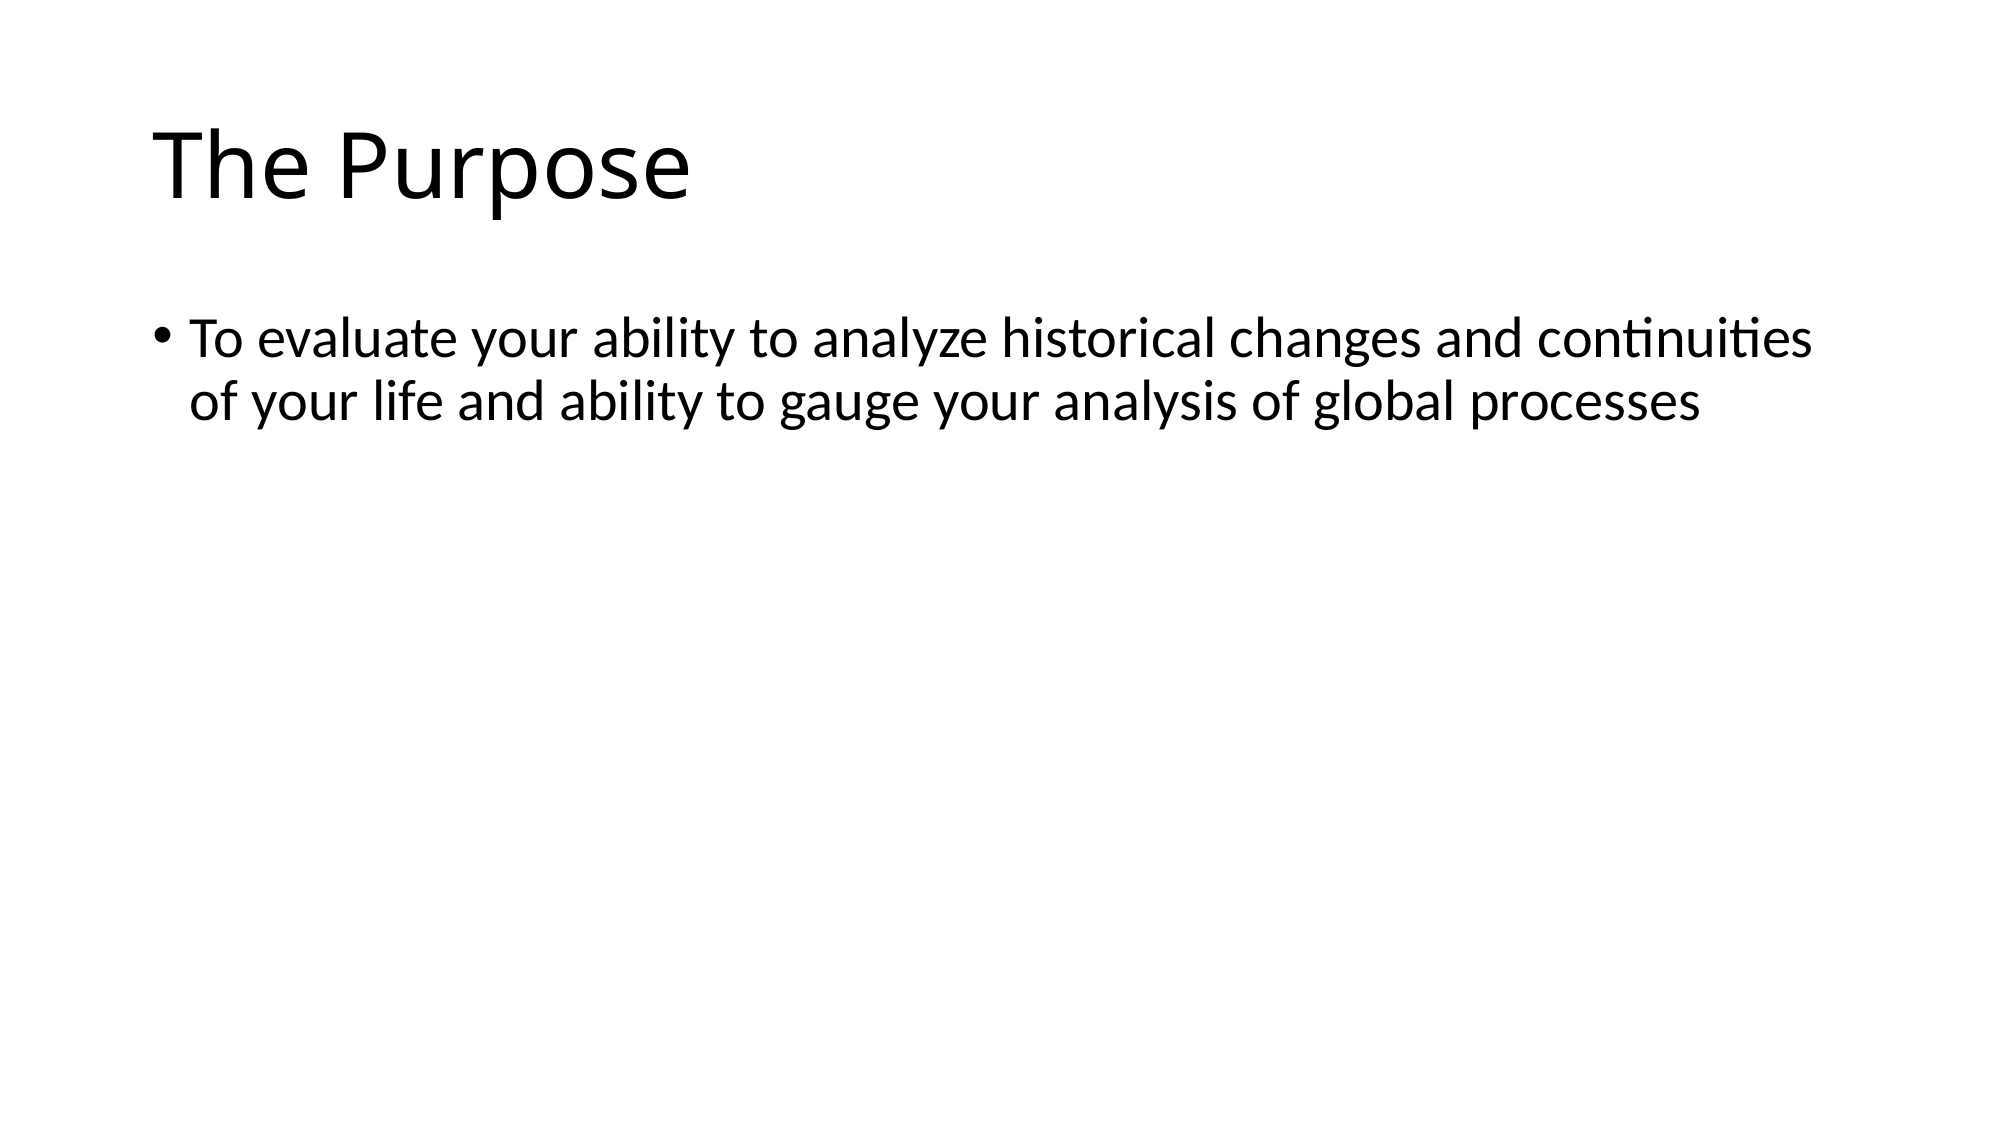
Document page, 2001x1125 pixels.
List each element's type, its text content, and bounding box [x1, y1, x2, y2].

list To evaluate your ability to analyze historical changes and continuities of your life and ability to gauge your analysis of global processes [137, 299, 1863, 1014]
title The Purpose [137, 59, 1863, 278]
